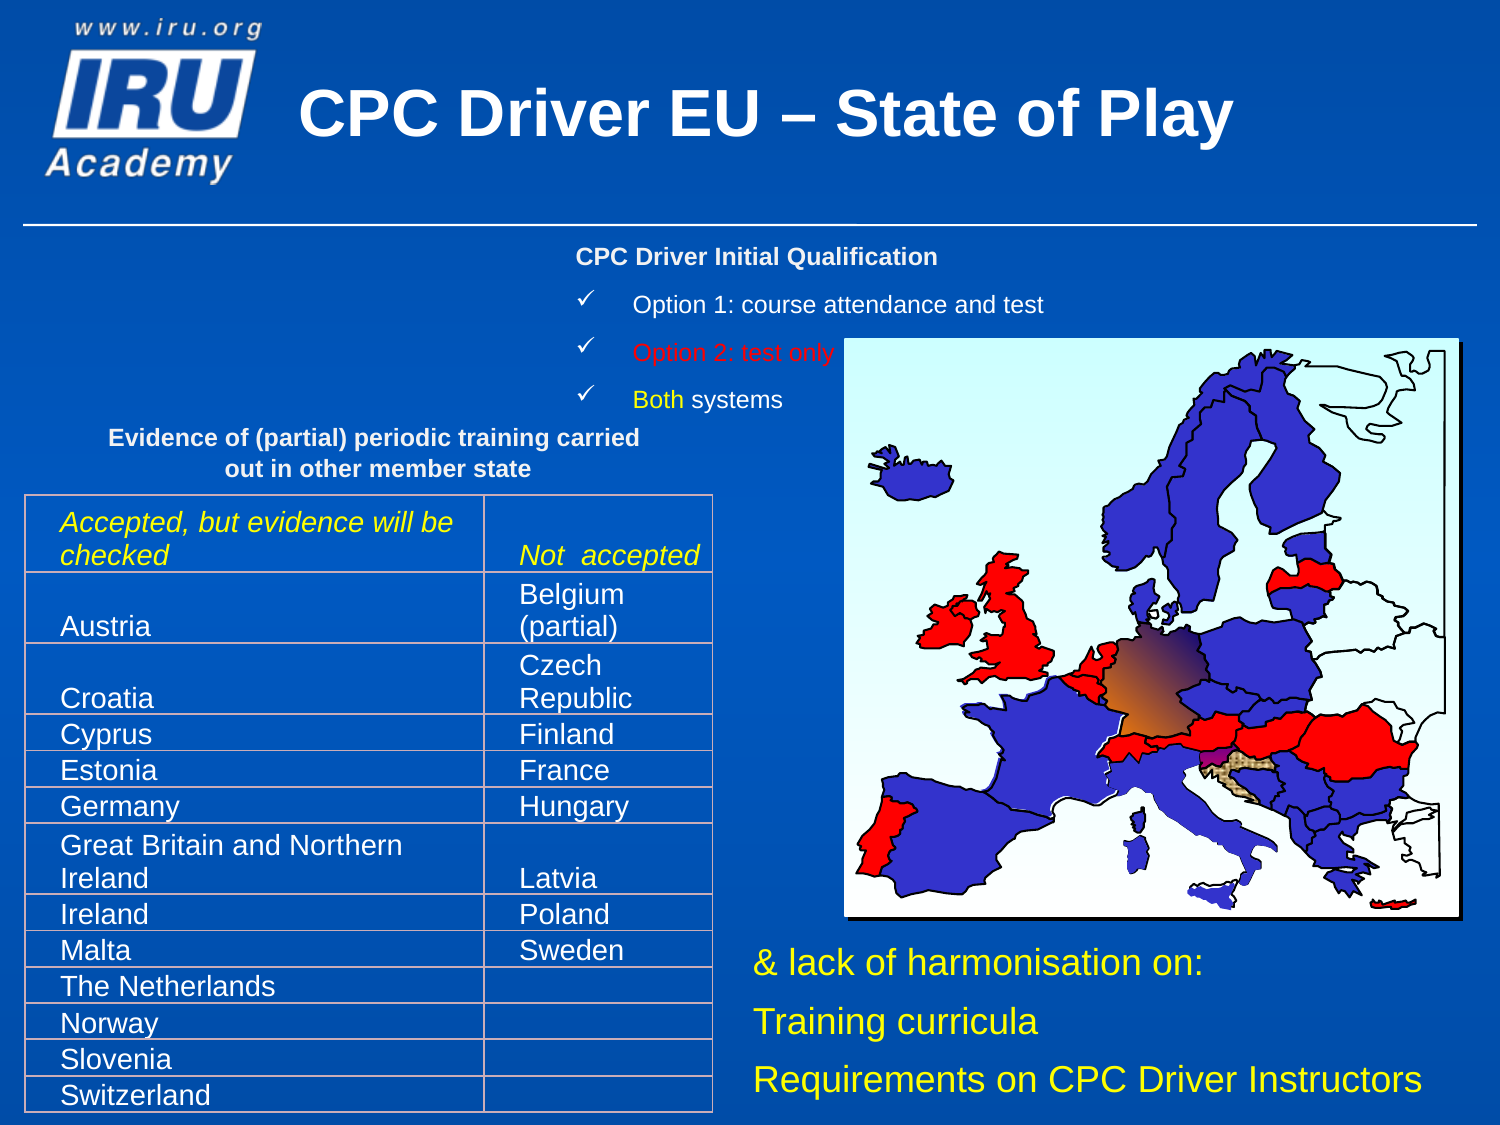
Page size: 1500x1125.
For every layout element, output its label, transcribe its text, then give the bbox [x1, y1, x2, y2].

table_cell The Netherlands [26, 968, 483, 1002]
table_cell Poland [485, 895, 712, 930]
table_cell Sweden [485, 931, 712, 966]
table_cell Slovenia [26, 1040, 483, 1075]
table_cell Estonia [26, 751, 483, 786]
table_cell Cyprus [26, 715, 483, 750]
table_cell [485, 968, 712, 1002]
text_box Evidence of (partial) periodic training carried out in other member state [0, 412, 750, 490]
text_box [1311, 338, 1459, 917]
table_cell Great Britain and Northern Ireland [26, 824, 483, 893]
table_header Accepted, but evidence will be checked [26, 496, 483, 571]
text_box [855, 349, 1445, 911]
table_cell Austria [26, 573, 483, 642]
table_cell Croatia [26, 644, 483, 713]
table_cell Czech Republic [485, 644, 712, 713]
table_cell [485, 1040, 712, 1075]
table_cell Norway [26, 1004, 483, 1038]
table_cell France [485, 751, 712, 786]
table_cell Ireland [26, 895, 483, 930]
table_header Not accepted [485, 496, 712, 571]
text_box [844, 421, 853, 917]
title CPC Driver EU – State of Play [171, 74, 1363, 226]
table_cell Belgium (partial) [485, 573, 712, 642]
table_cell Finland [485, 715, 712, 750]
table_cell Latvia [485, 824, 712, 893]
table_cell Malta [26, 931, 483, 966]
table_cell [485, 1004, 712, 1038]
table_cell Hungary [485, 788, 712, 822]
table_cell [485, 1077, 712, 1111]
table_cell Germany [26, 788, 483, 822]
text_box CPC Driver Initial Qualification Option 1: course attendance and test Option 2: test only Both systems [560, 231, 1311, 421]
table_cell Switzerland [26, 1077, 483, 1111]
picture [44, 18, 262, 185]
text_box & lack of harmonisation on: Training curricula Requirements on CPC Driver Instructors [738, 928, 1451, 1108]
